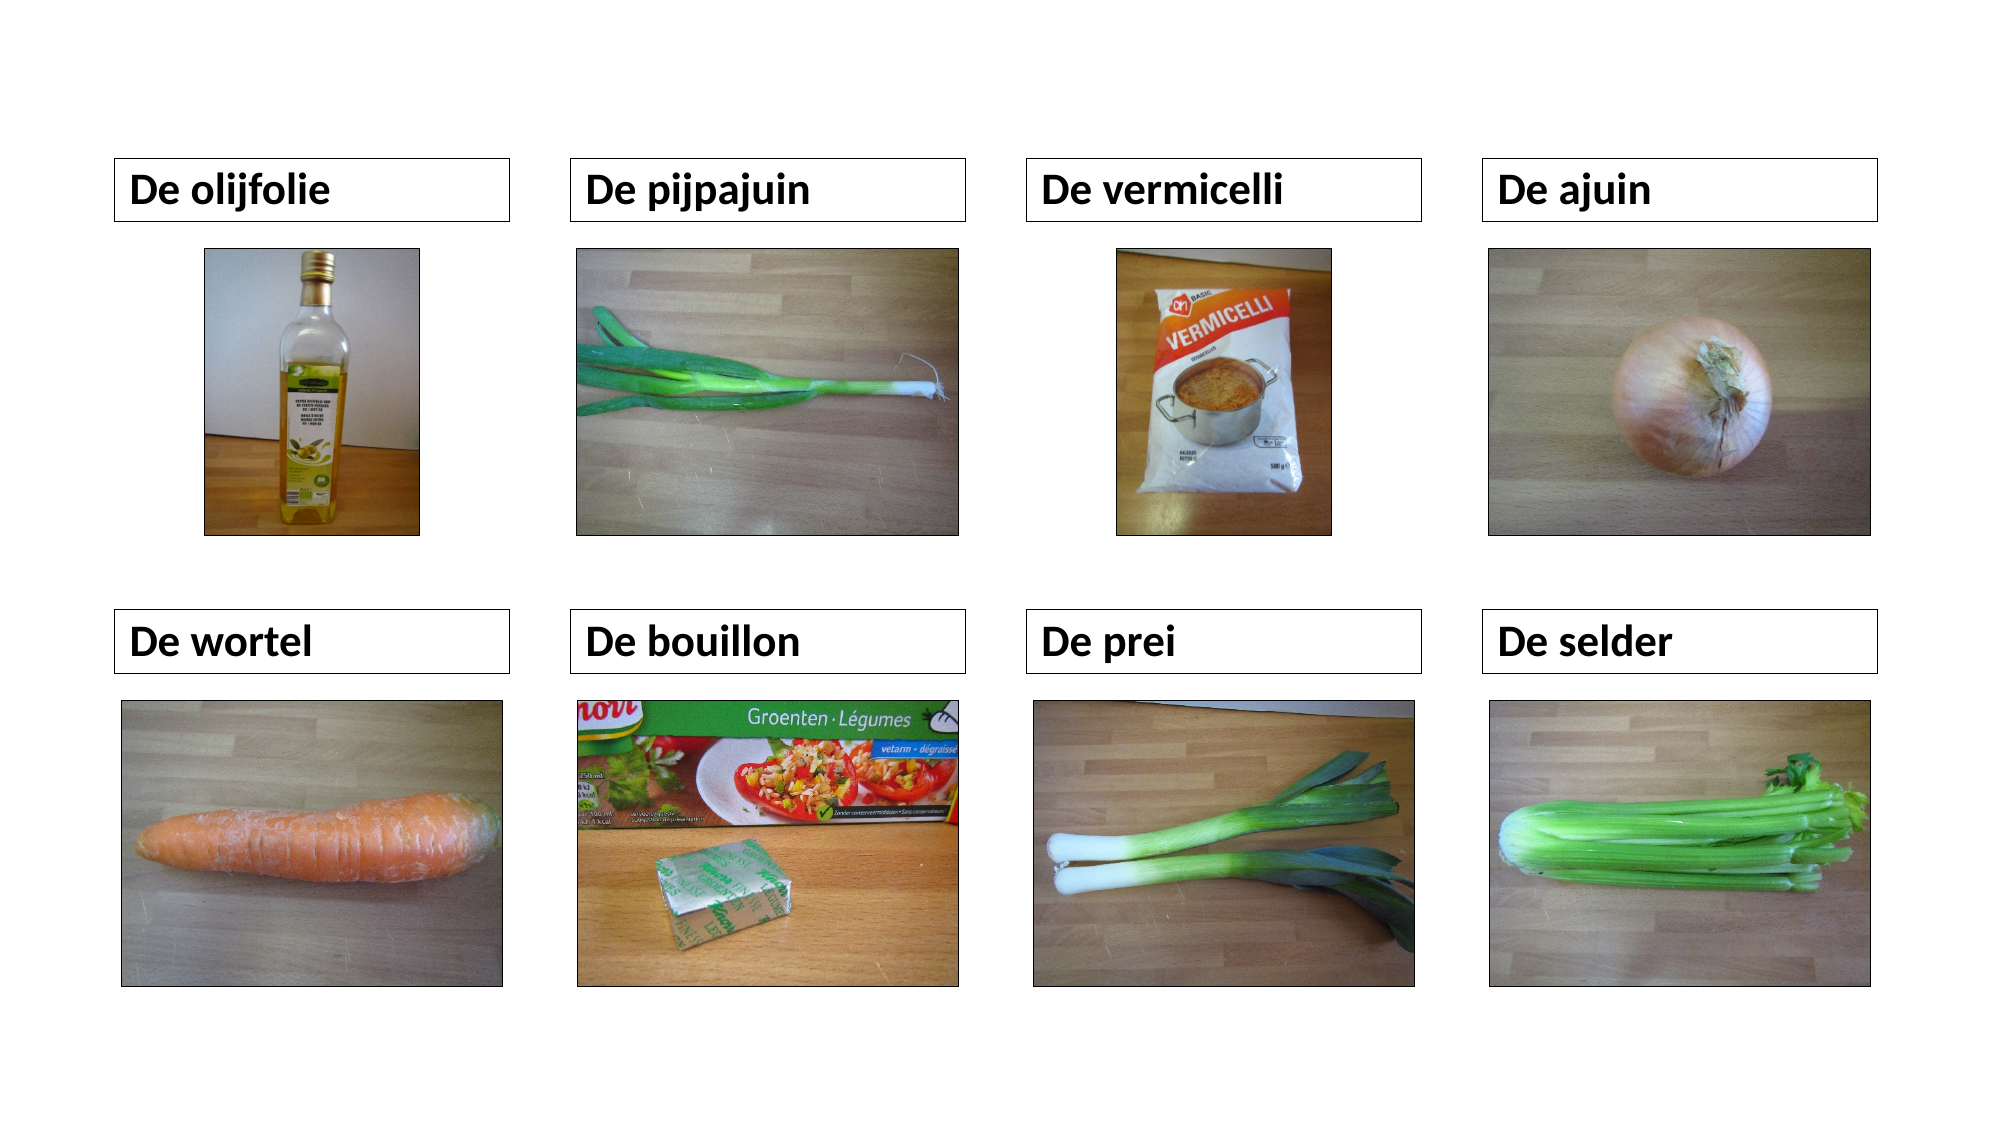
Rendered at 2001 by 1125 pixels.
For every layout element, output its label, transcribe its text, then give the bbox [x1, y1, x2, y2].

list De prei [1026, 609, 1422, 674]
list De vermicelli [1026, 158, 1422, 222]
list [120, 700, 503, 987]
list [1080, 284, 1367, 500]
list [576, 248, 959, 536]
list De ajuin [1482, 158, 1878, 222]
list De olijfolie [114, 158, 510, 222]
picture [1117, 500, 1331, 535]
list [1032, 700, 1415, 987]
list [1488, 700, 1871, 987]
list De bouillon [570, 609, 966, 674]
list De wortel [114, 609, 510, 674]
picture [1117, 249, 1331, 284]
list De selder [1482, 609, 1878, 674]
picture [205, 500, 419, 535]
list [576, 700, 959, 987]
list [1488, 248, 1871, 536]
picture [205, 249, 419, 284]
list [168, 284, 455, 500]
list De pijpajuin [570, 158, 966, 222]
